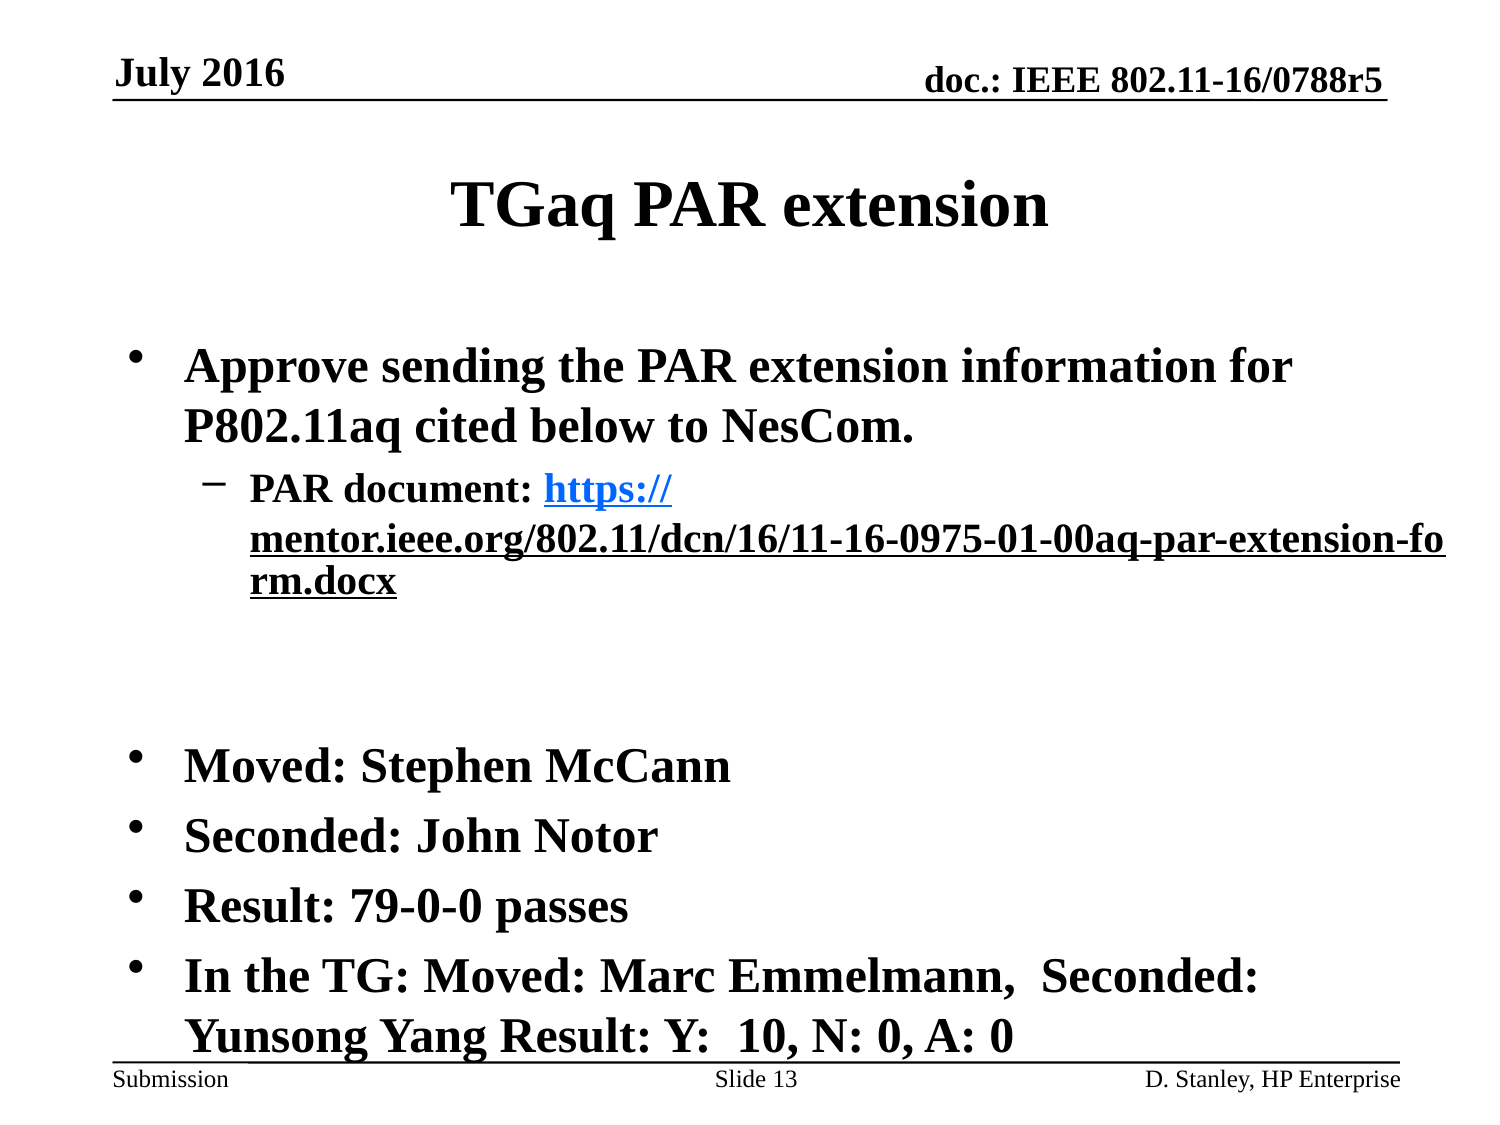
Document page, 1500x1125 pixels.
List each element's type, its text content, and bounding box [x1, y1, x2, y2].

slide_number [114, 49, 423, 95]
title TGaq PAR extension [112, 112, 1388, 288]
list Approve sending the PAR extension information for P802.11aq cited below to NesCom. PAR document: https://mentor.ieee.org/802.11/dcn/16/11-16-0975-01-00aq-par-extension-form.docx Moved: Stephen McCann Seconded: John Notor Result: 79-0-0 passes In the TG: Moved: Marc Emmelmann, Seconded: Yunsong Yang Result: Y: 10, N: 0, A: 0 [112, 324, 1463, 1038]
slide_number Slide 13 [712, 1061, 800, 1093]
footer D. Stanley, HP Enterprise [878, 1061, 1402, 1093]
